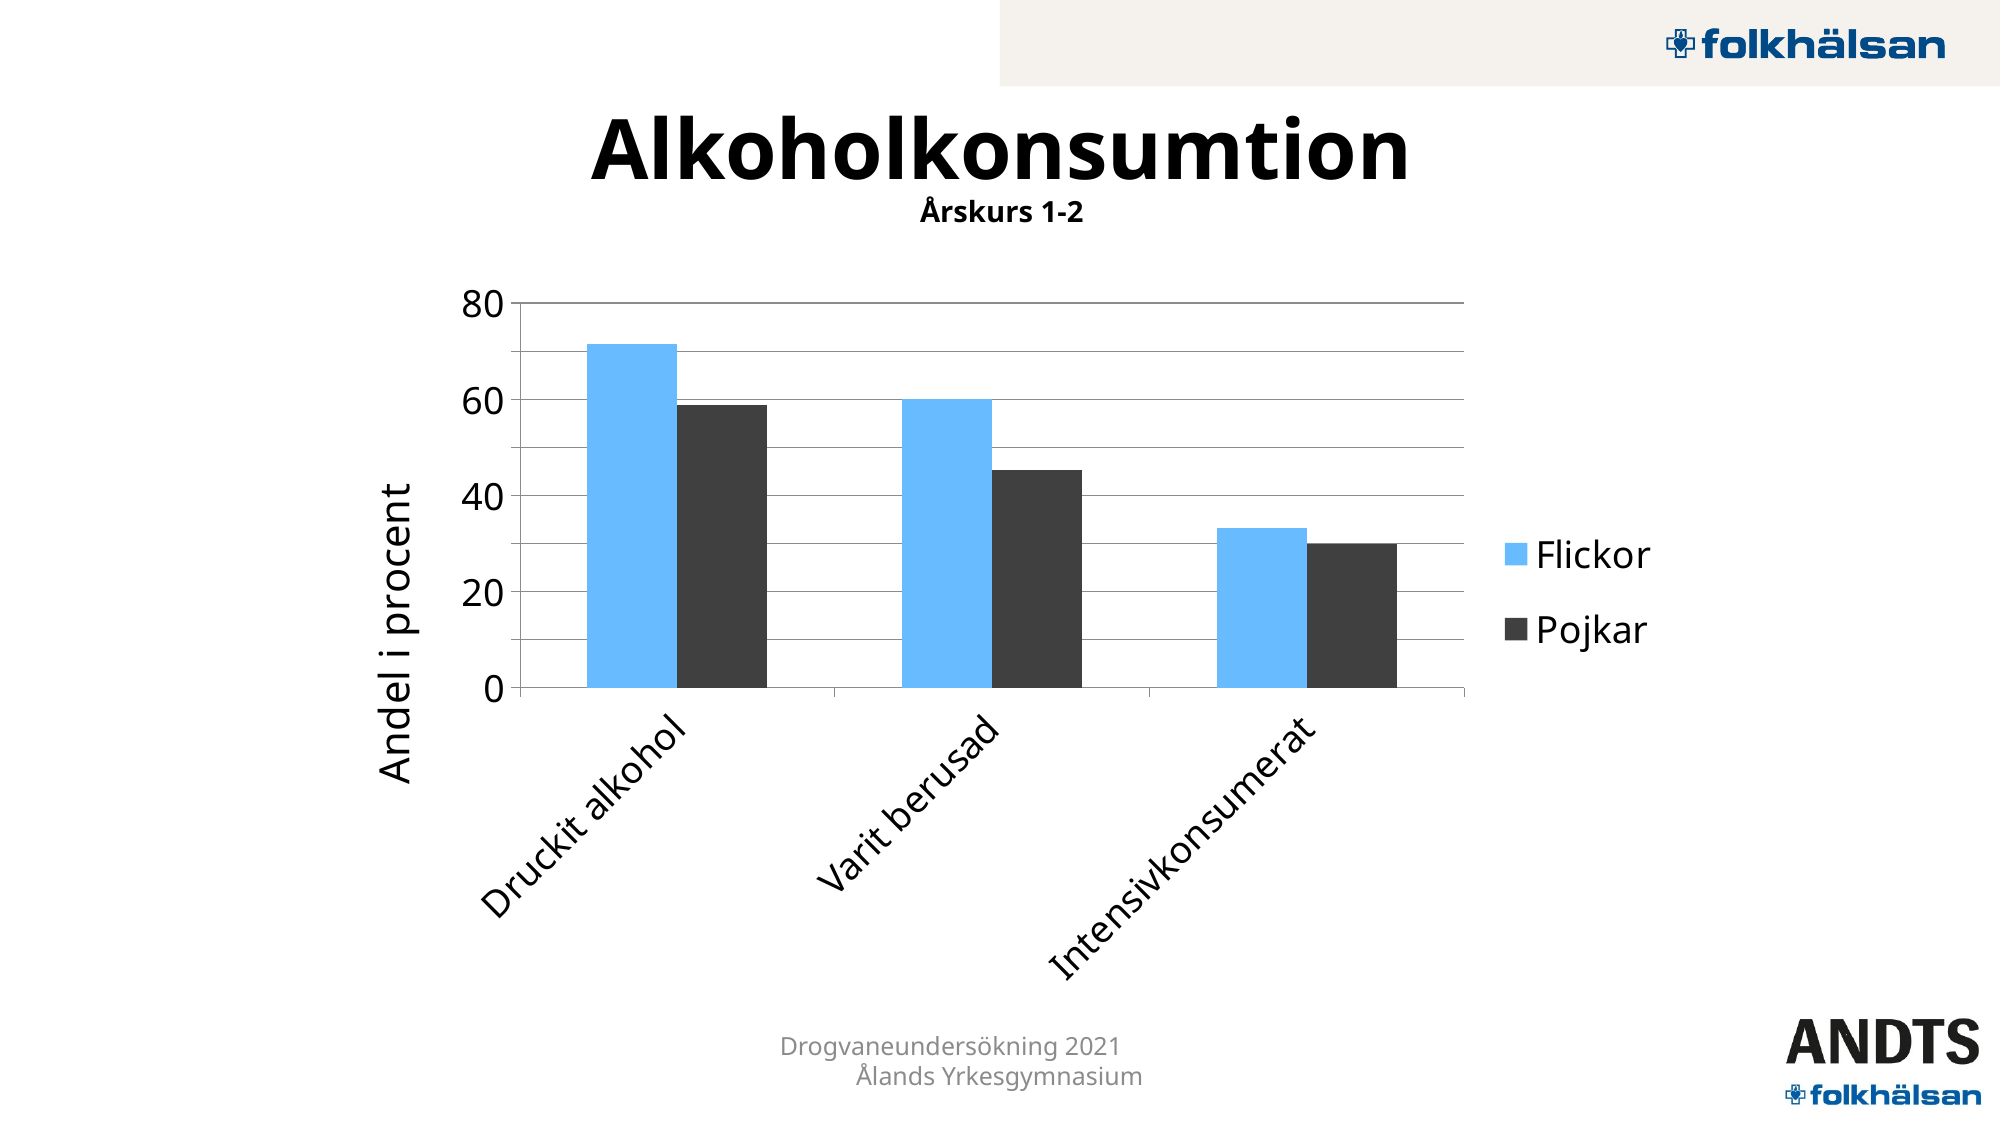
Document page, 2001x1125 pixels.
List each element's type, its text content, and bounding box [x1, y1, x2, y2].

picture [1766, 994, 2000, 1125]
title Alkoholkonsumtion Årskurs 1-2 [176, 107, 1828, 279]
picture [1666, 28, 1945, 59]
footer Drogvaneundersökning 2021 Ålands Yrkesgymnasium [762, 1030, 1238, 1090]
chart [324, 262, 1675, 1005]
